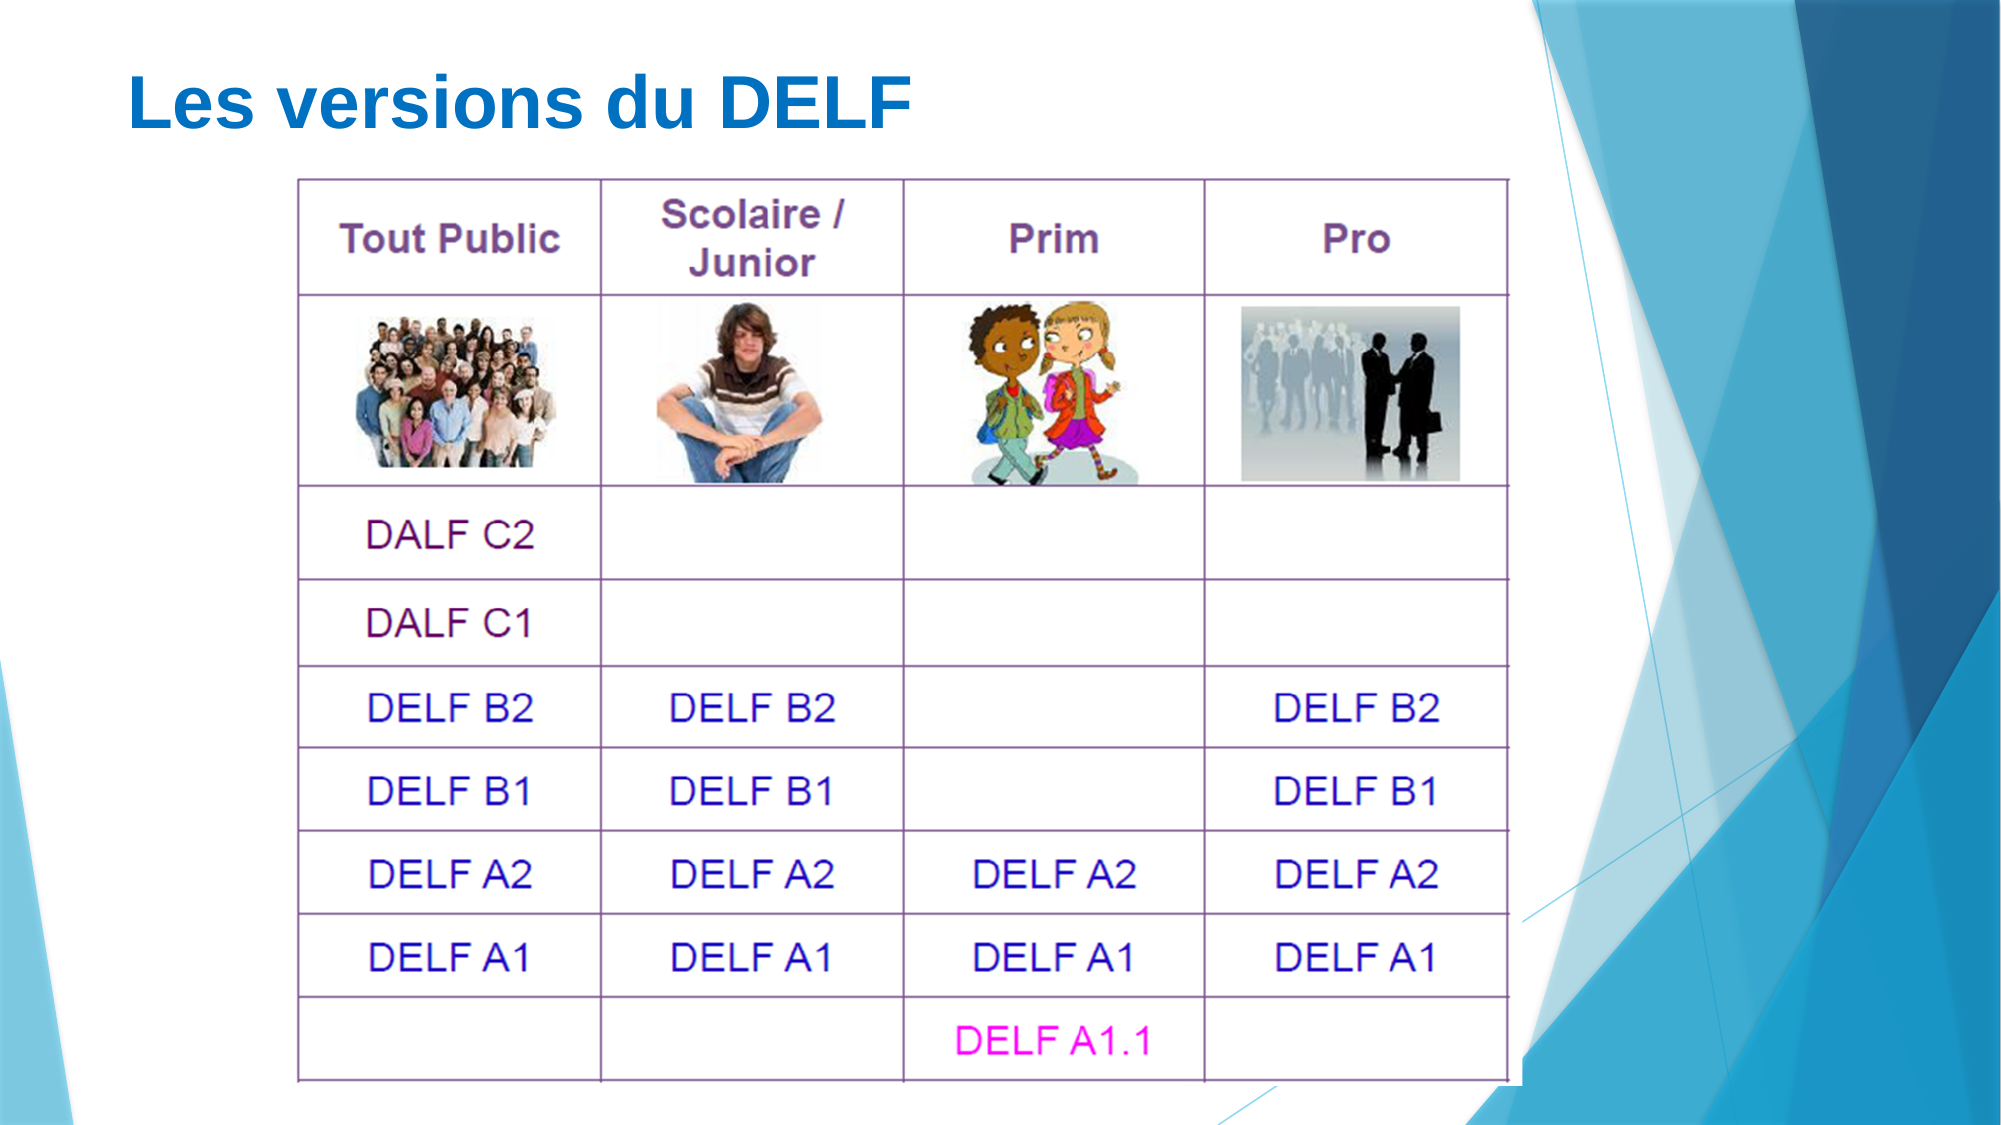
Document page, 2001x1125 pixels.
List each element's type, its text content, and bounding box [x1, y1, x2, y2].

title Les versions du DELF [112, 45, 1523, 171]
picture [281, 170, 1523, 1087]
